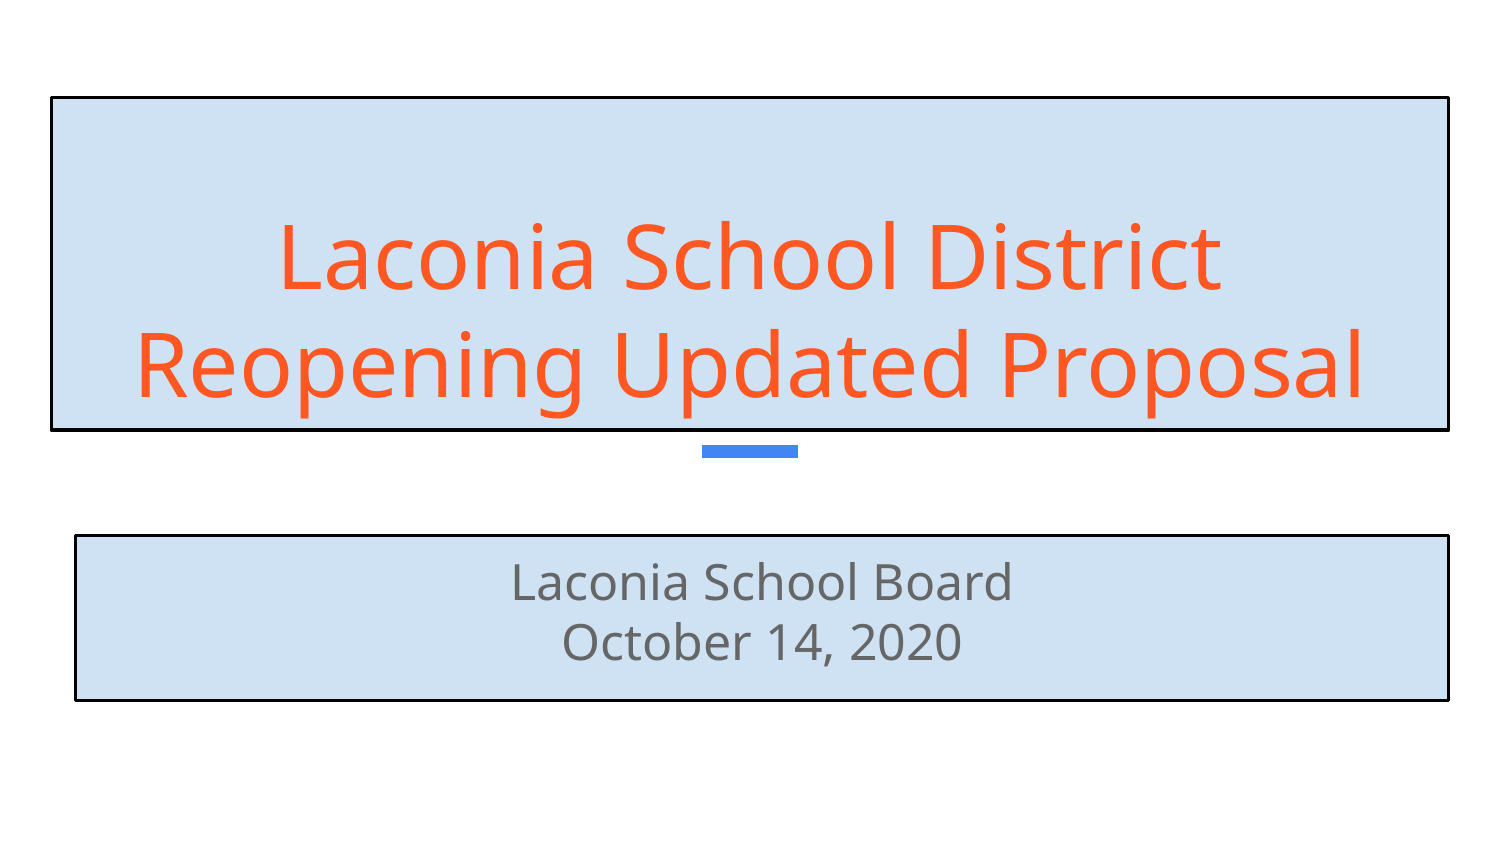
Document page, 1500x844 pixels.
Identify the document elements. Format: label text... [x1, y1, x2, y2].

subtitle Laconia School Board October 14, 2020 [75, 535, 1449, 701]
title Laconia School District Reopening Updated Proposal [51, 97, 1449, 431]
